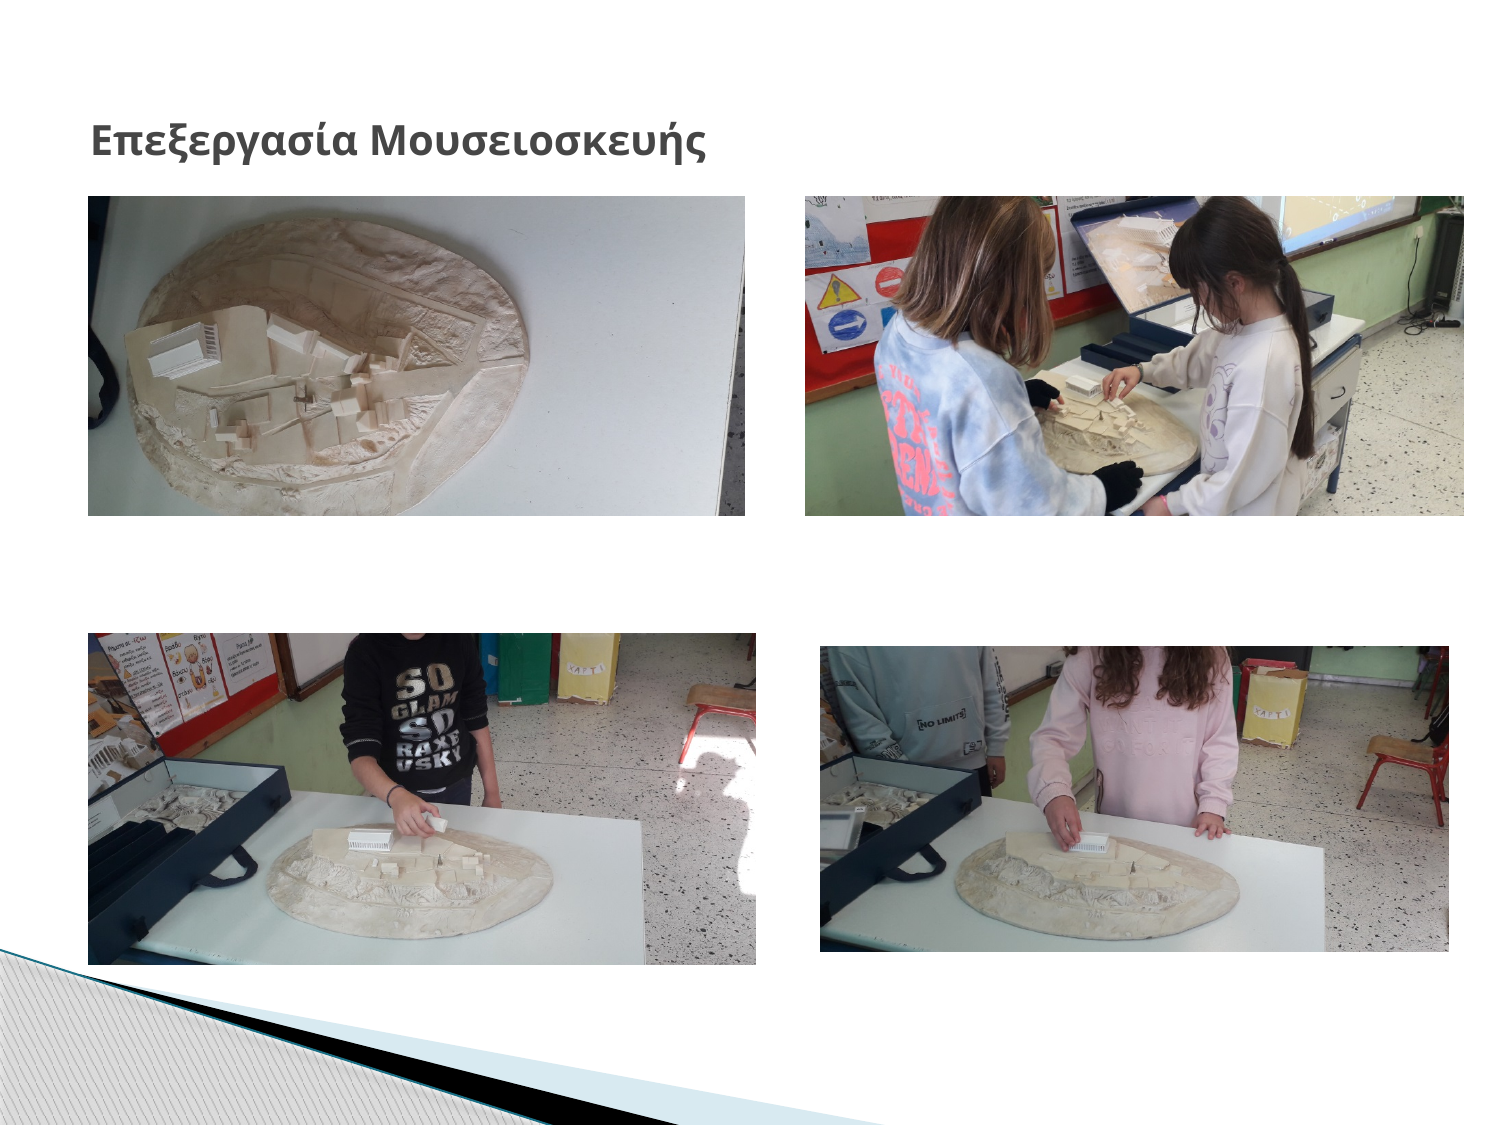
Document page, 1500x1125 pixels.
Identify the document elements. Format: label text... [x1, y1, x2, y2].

picture [805, 196, 1464, 517]
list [88, 196, 746, 516]
title Επεξεργασία Μουσειοσκευής [75, 45, 1425, 233]
picture [88, 633, 756, 965]
picture [820, 645, 1450, 952]
picture [484, 641, 489, 649]
